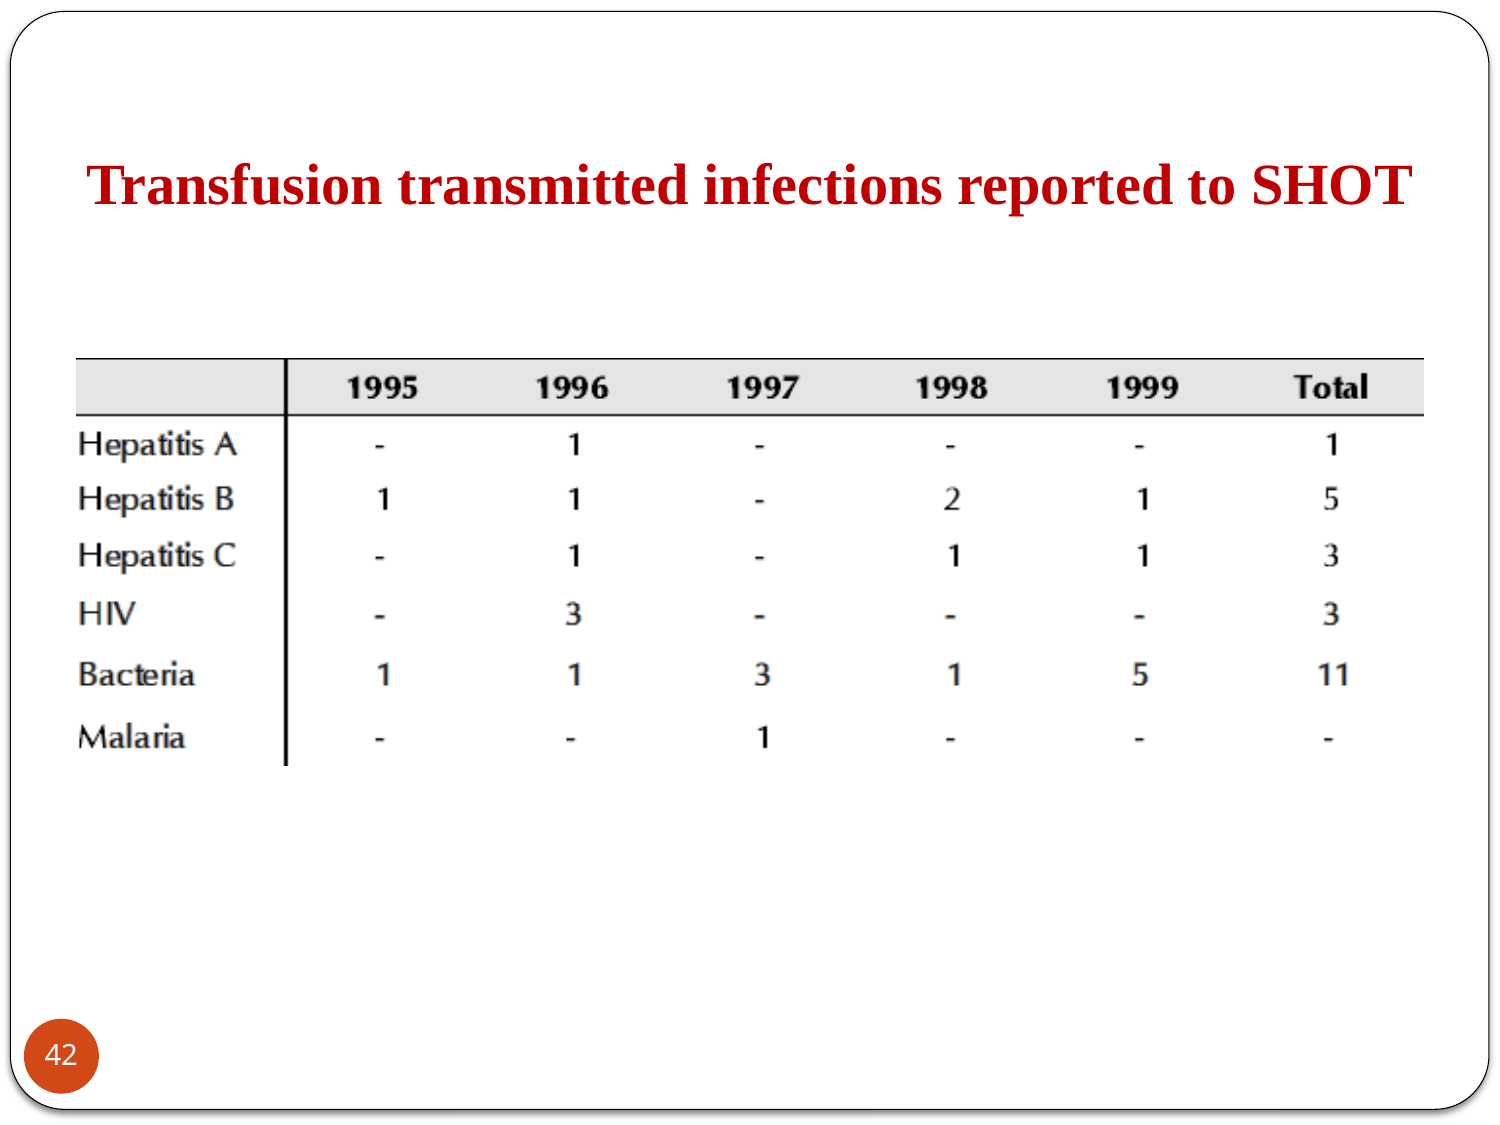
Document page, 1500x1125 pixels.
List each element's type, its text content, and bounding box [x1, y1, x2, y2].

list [75, 358, 1425, 767]
title Transfusion transmitted infections reported to SHOT [46, 137, 1454, 231]
slide_number 42 [23, 1018, 99, 1094]
